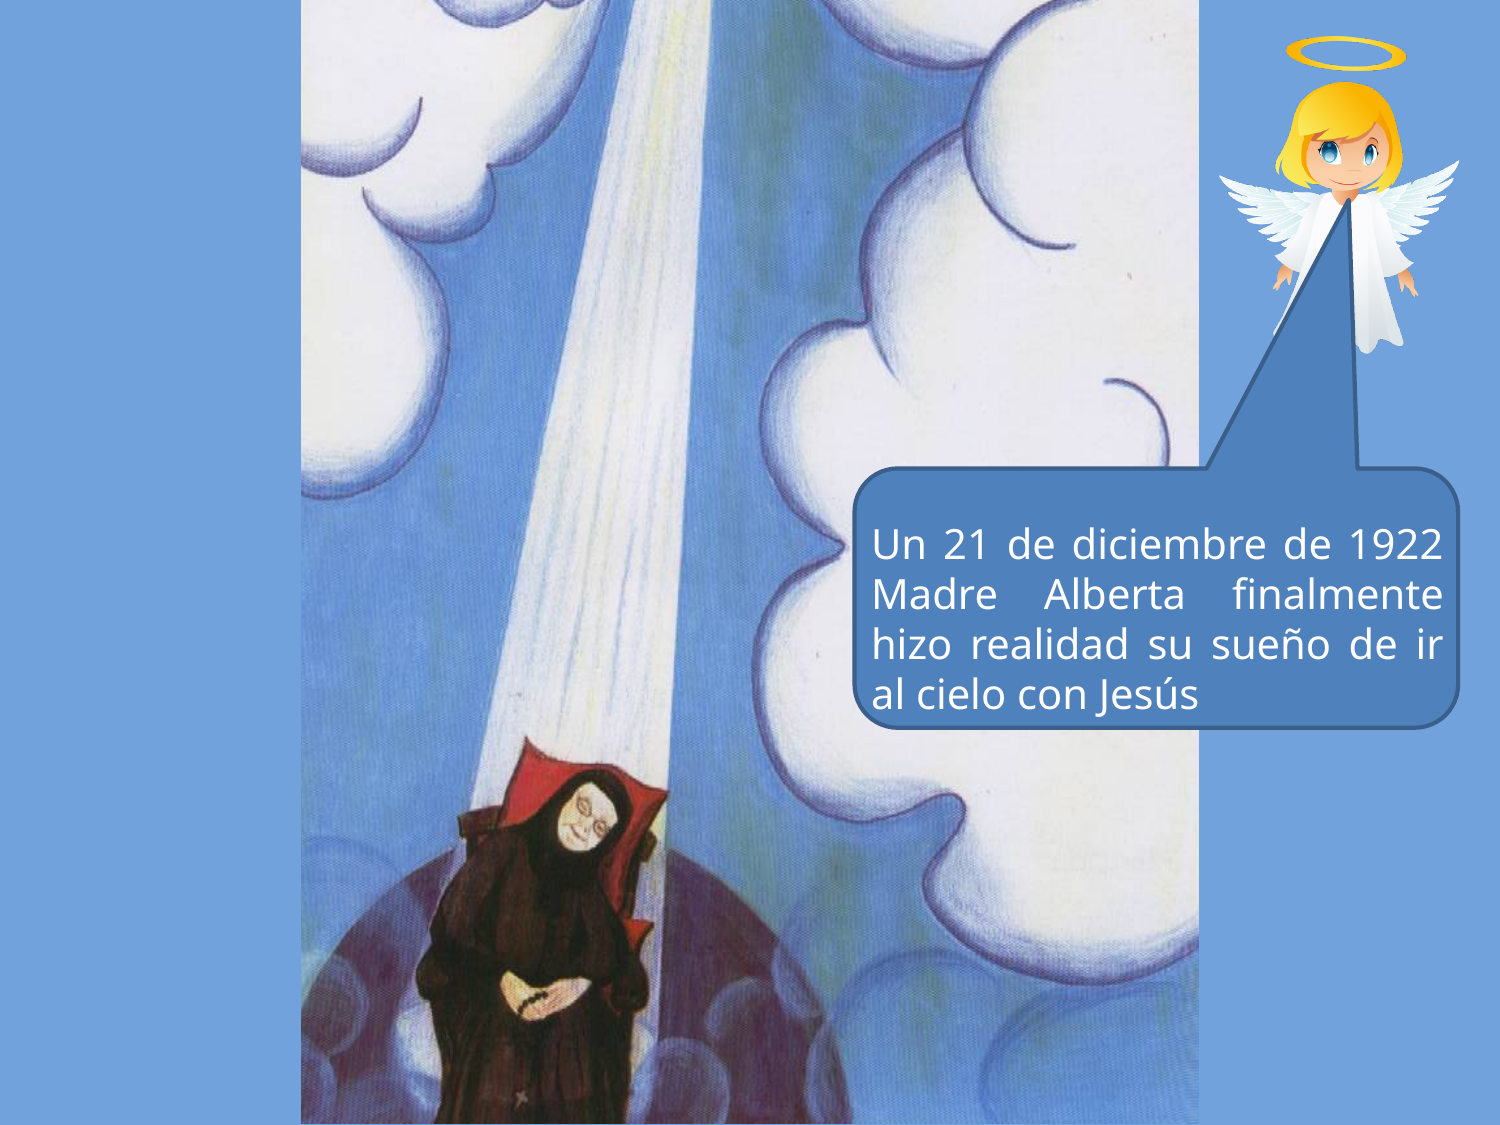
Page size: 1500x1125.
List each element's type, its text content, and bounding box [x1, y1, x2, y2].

text_box [1204, 726, 1434, 730]
picture [300, 0, 1200, 1125]
picture [1219, 35, 1459, 357]
text_box [1204, 365, 1461, 695]
text_box Un 21 de diciembre de 1922 Madre Alberta finalmente hizo realidad su sueño de ir al cielo con Jesús [1204, 510, 1459, 726]
